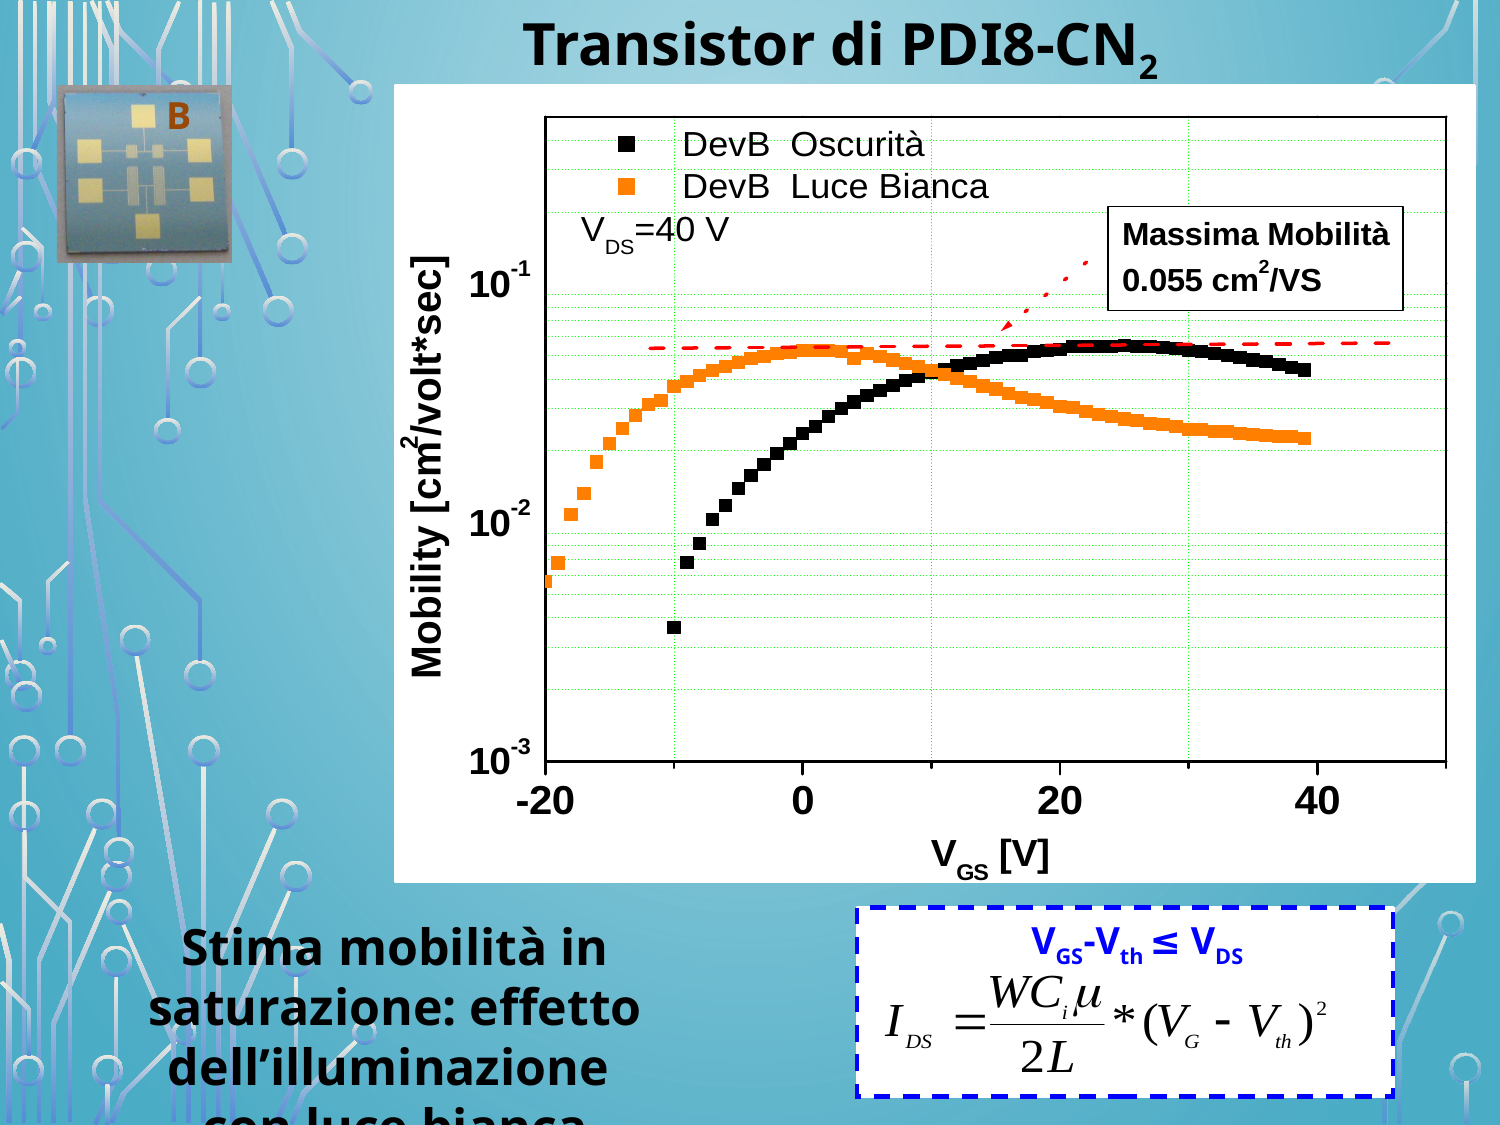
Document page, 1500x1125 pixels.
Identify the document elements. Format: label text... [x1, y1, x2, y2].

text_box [326, 0, 1500, 953]
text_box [56, 84, 233, 263]
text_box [856, 907, 1400, 1097]
text_box Stima mobilità in saturazione: effetto dell’illuminazione con luce bianca [20, 907, 770, 1125]
